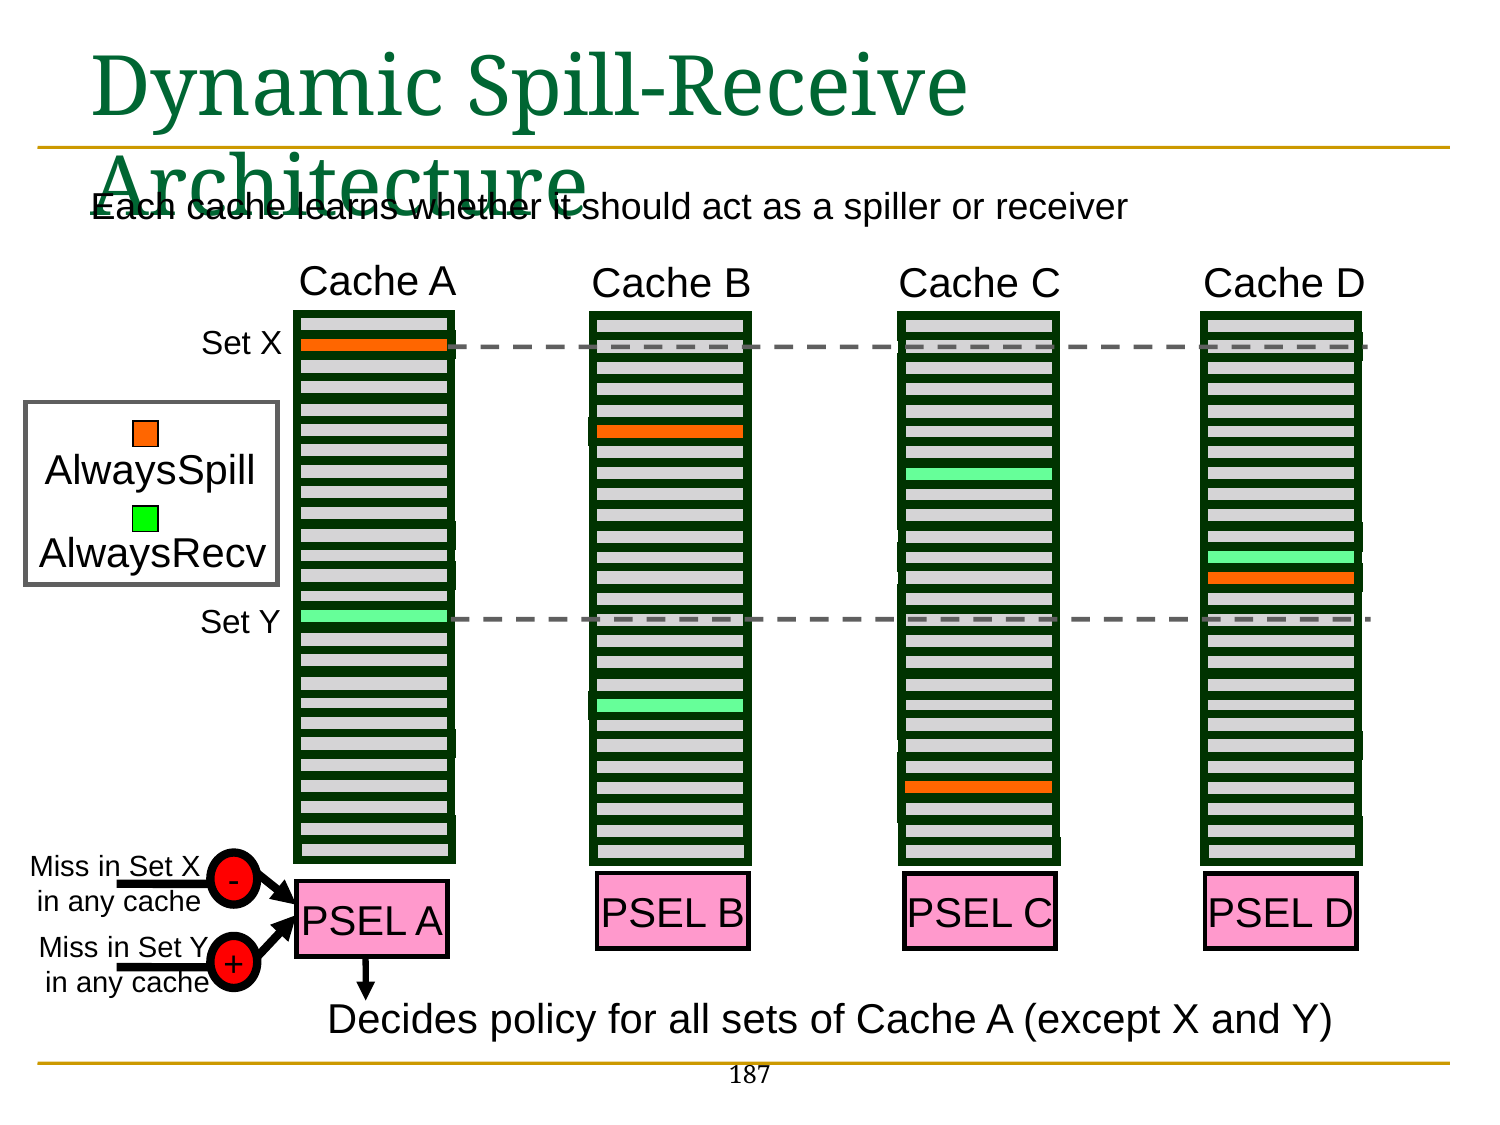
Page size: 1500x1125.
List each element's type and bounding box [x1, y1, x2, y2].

text_box [883, 248, 1076, 314]
text_box [576, 248, 767, 314]
text_box [1197, 315, 1360, 949]
title [75, 24, 1353, 120]
slide_number [512, 1050, 988, 1101]
text_box [283, 246, 472, 312]
text_box [592, 315, 756, 949]
text_box [13, 313, 1349, 1050]
text_box [25, 401, 281, 586]
text_box [896, 315, 1059, 949]
text_box [1188, 248, 1381, 314]
text_box [75, 174, 1144, 235]
